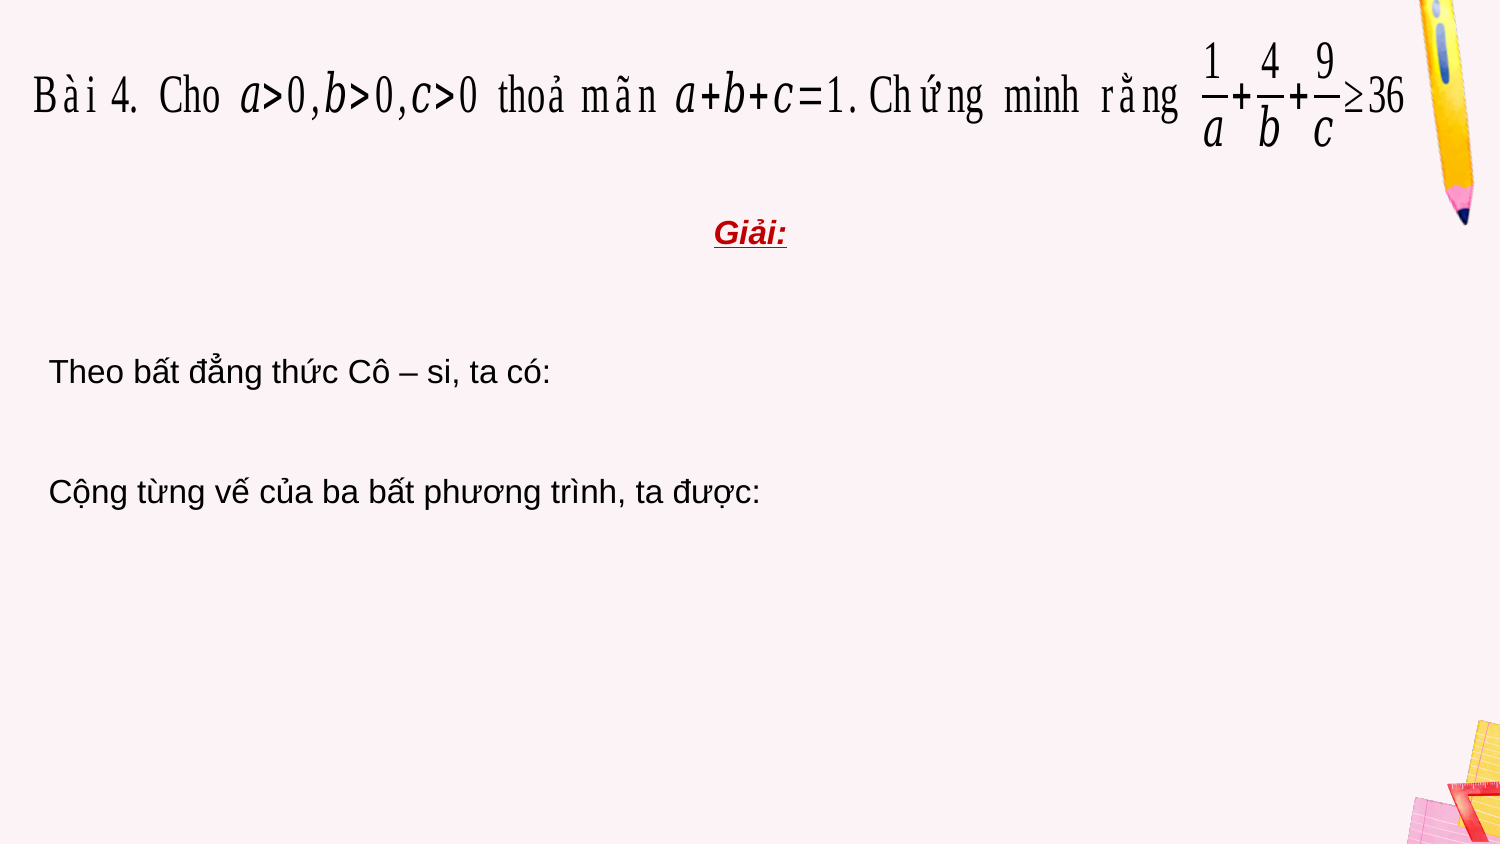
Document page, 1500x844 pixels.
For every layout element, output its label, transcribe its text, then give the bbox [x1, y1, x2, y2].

picture [1407, 720, 1500, 844]
picture [1309, 0, 1500, 227]
text_box Giải: [693, 203, 808, 259]
